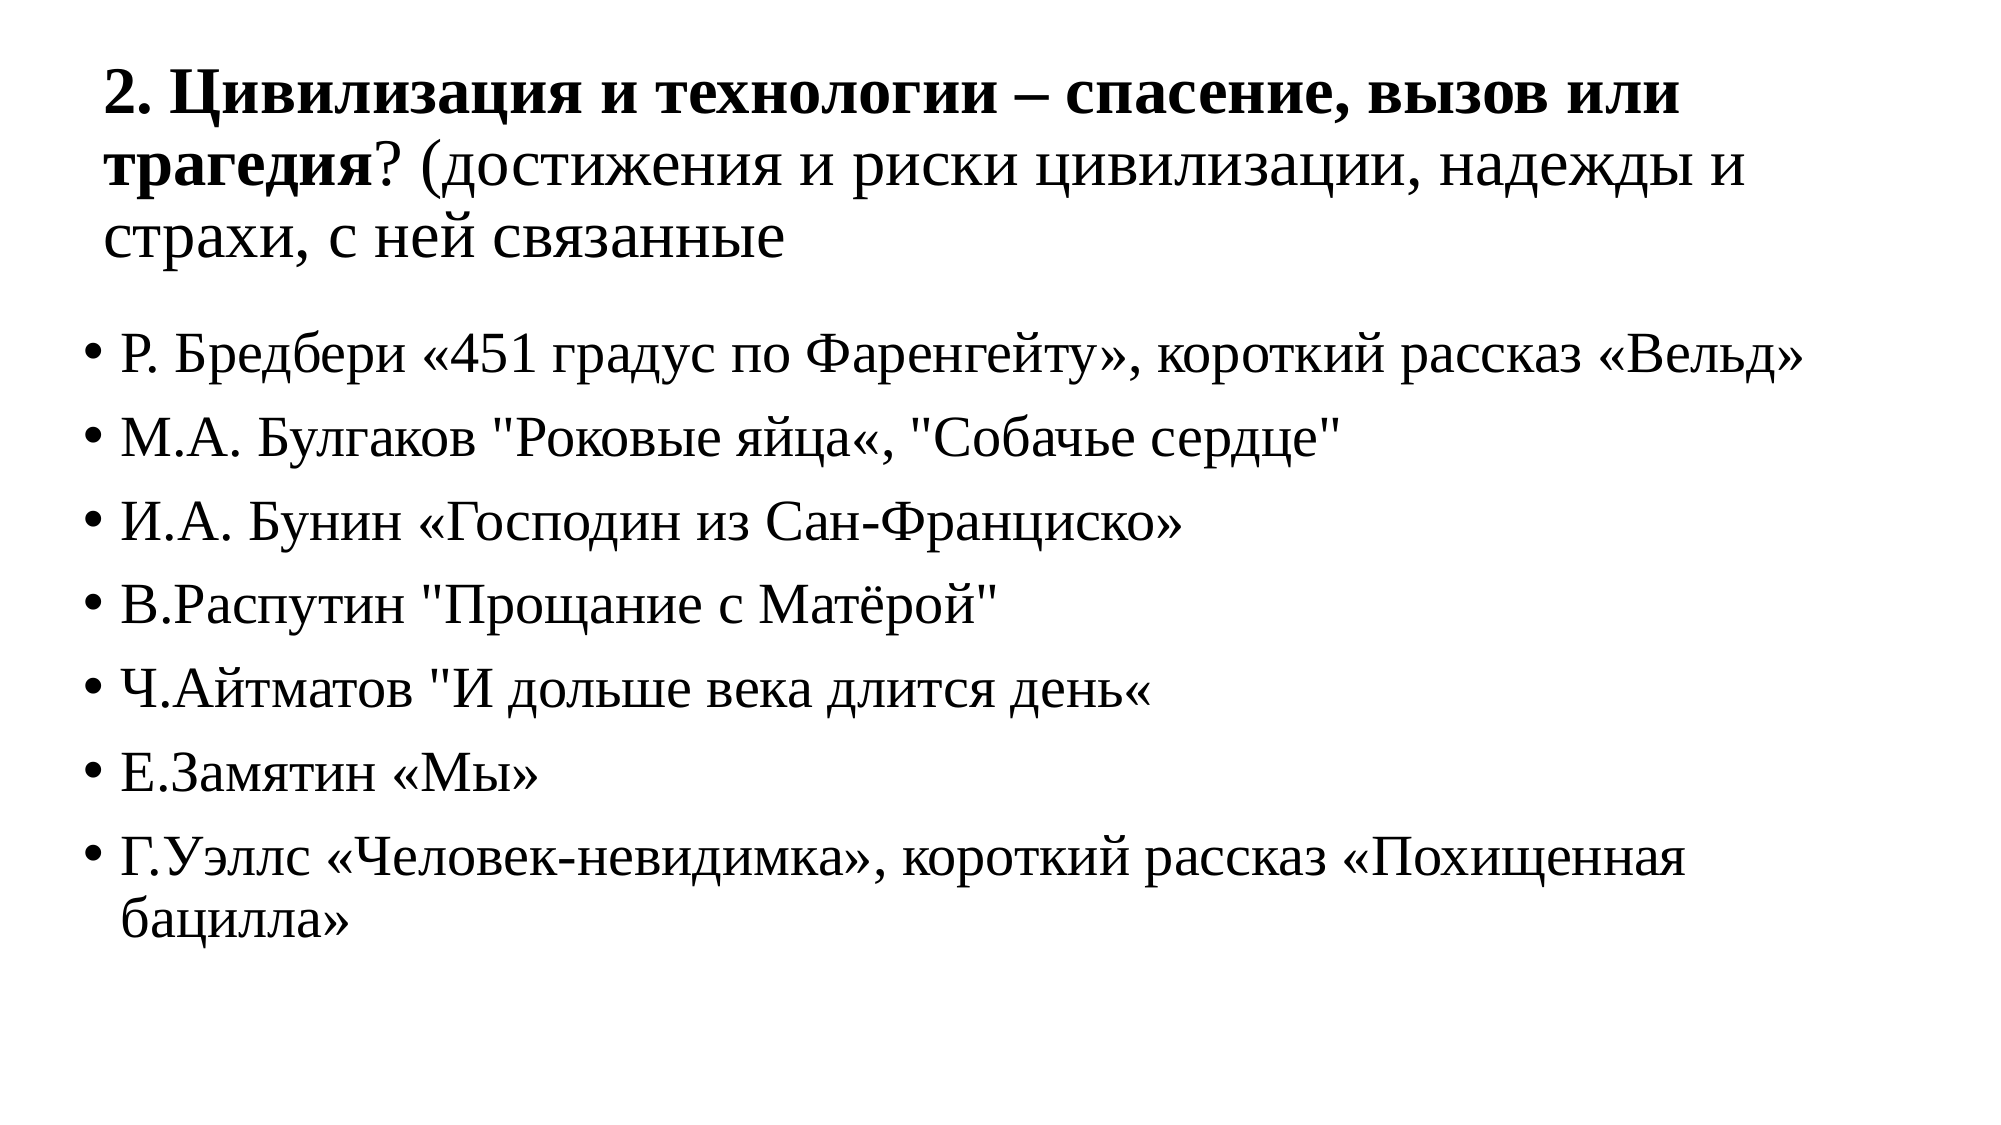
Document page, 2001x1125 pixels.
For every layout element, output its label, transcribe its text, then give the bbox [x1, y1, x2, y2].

list Р. Бредбери «451 градус по Фаренгейту», короткий рассказ «Вельд» М.А. Булгаков "Роковые яйца«, "Собачье сердце" И.А. Бунин «Господин из Сан-Франциско» В.Распутин "Прощание с Матёрой" Ч.Айтматов "И дольше века длится день« Е.Замятин «Мы» Г.Уэллс «Человек-невидимка», короткий рассказ «Похищенная бацилла» [68, 315, 1890, 1066]
title 2. Цивилизация и технологии – спасение, вызов или трагедия? (достижения и риски цивилизации, надежды и страхи, с ней связанные [88, 55, 1932, 273]
